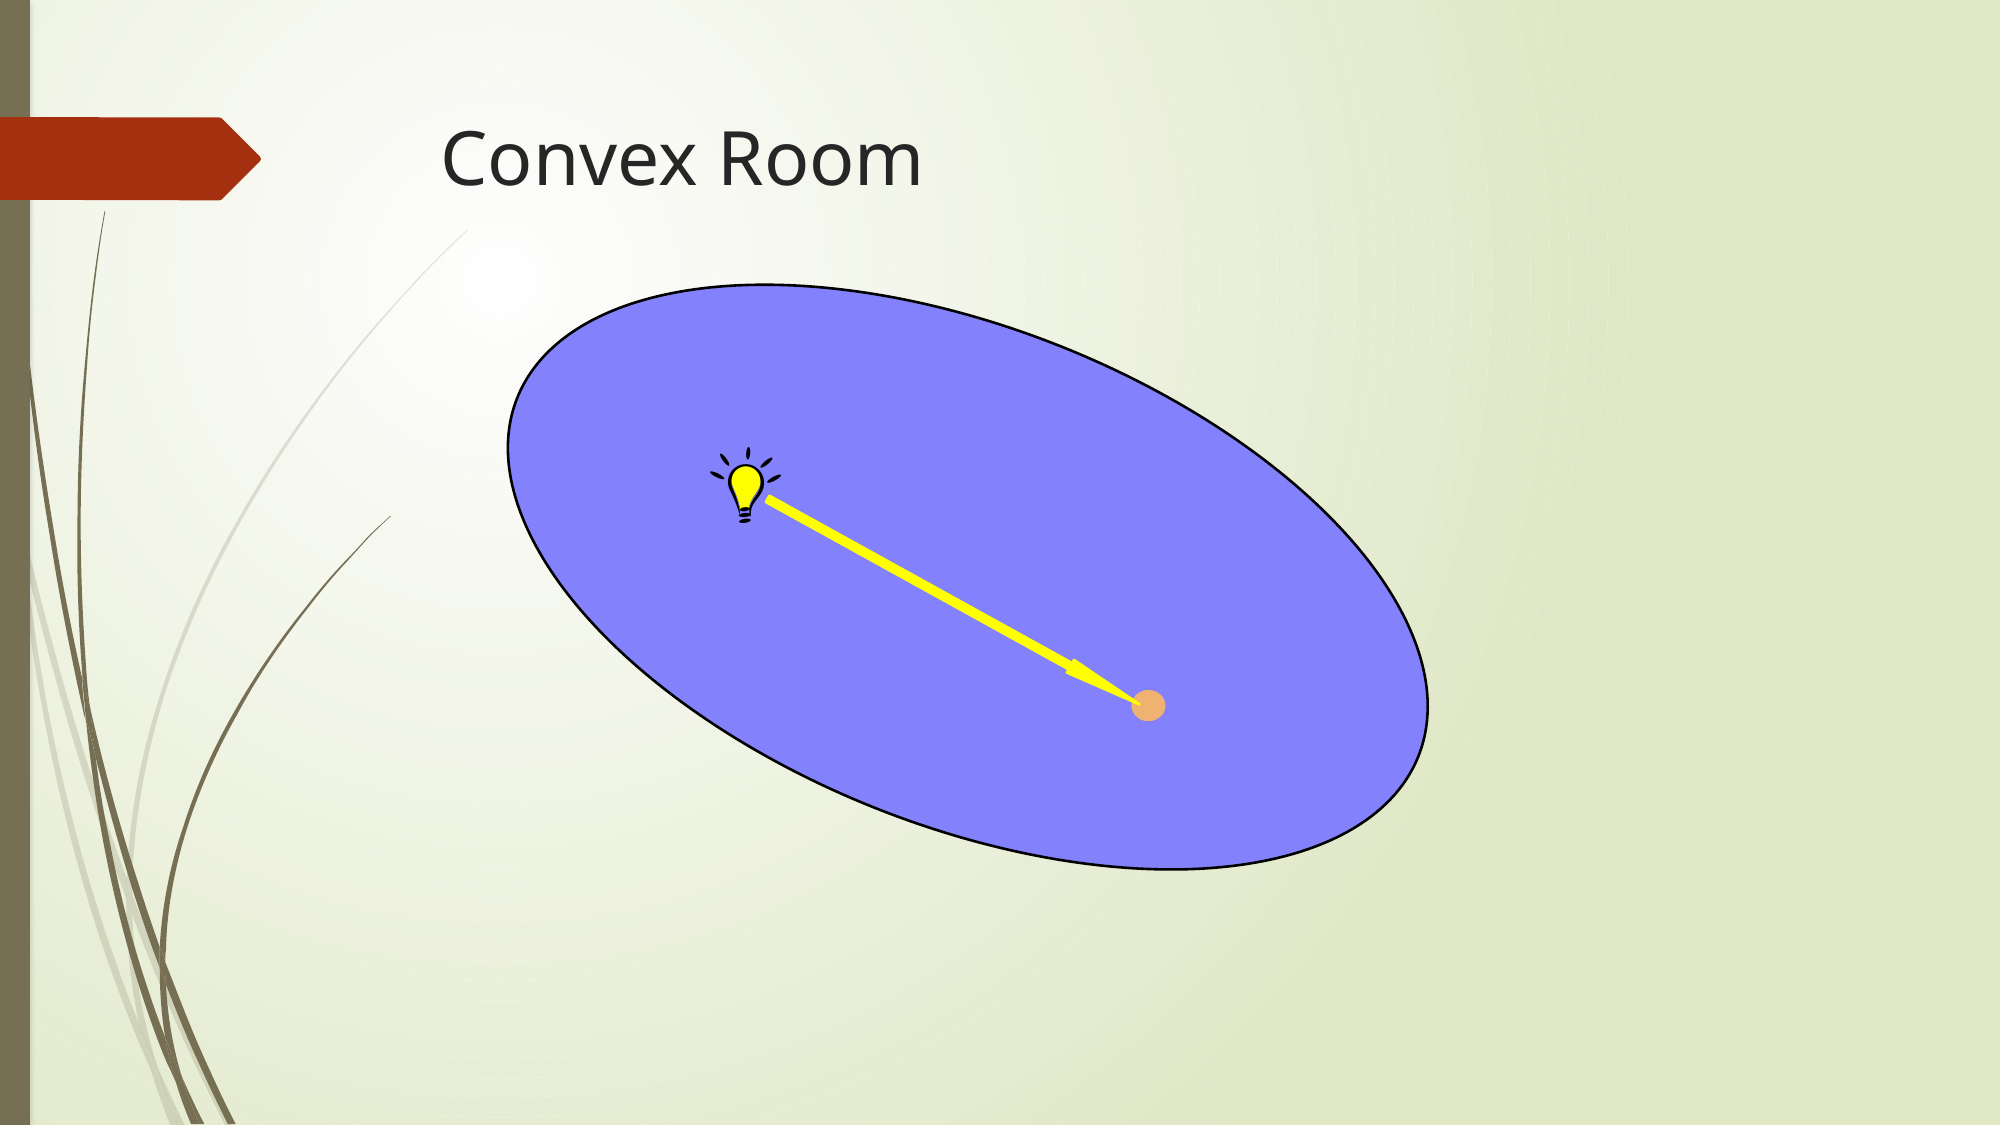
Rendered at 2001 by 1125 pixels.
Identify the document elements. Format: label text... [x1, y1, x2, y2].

text_box [506, 313, 1430, 871]
picture [709, 447, 781, 523]
title Convex Room [425, 102, 1888, 313]
text_box [785, 502, 1141, 706]
text_box [1131, 689, 1166, 722]
